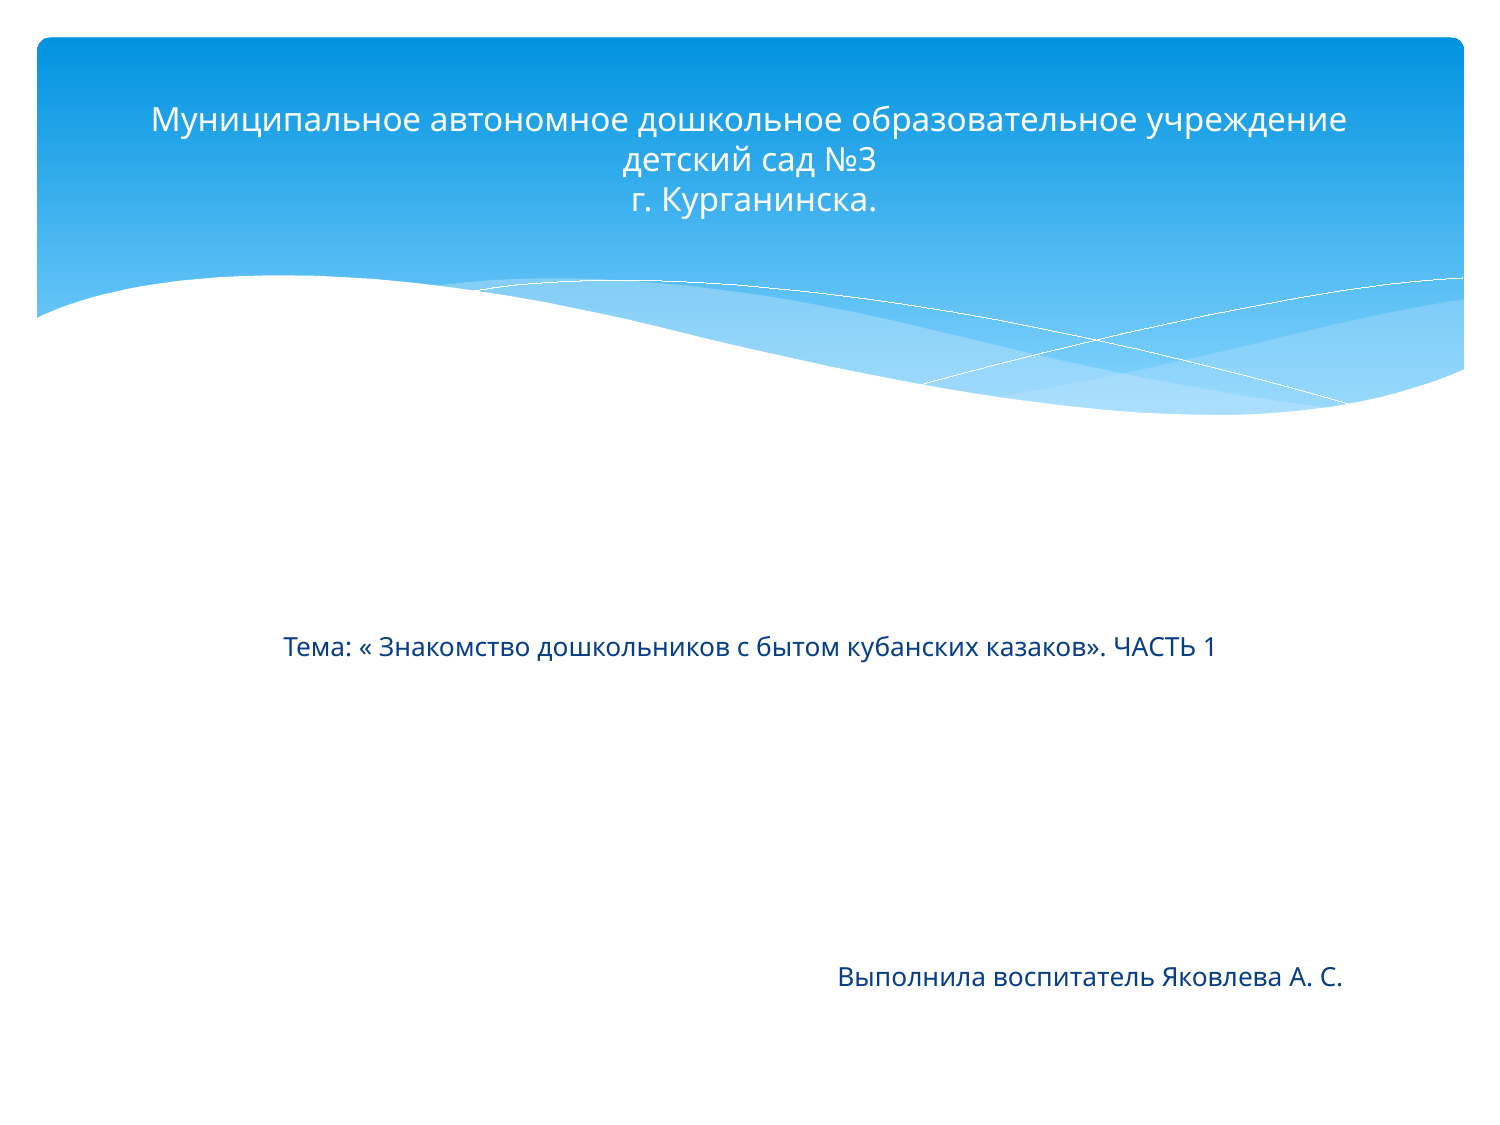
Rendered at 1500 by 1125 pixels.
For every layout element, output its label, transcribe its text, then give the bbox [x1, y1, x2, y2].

title Муниципальное автономное дошкольное образовательное учреждение детский сад №3 г. Курганинска. [75, 55, 1425, 261]
list Тема: « Знакомство дошкольников с бытом кубанских казаков». ЧАСТЬ 1 Выполнила воспитатель Яковлева А. С. [143, 438, 1359, 1005]
